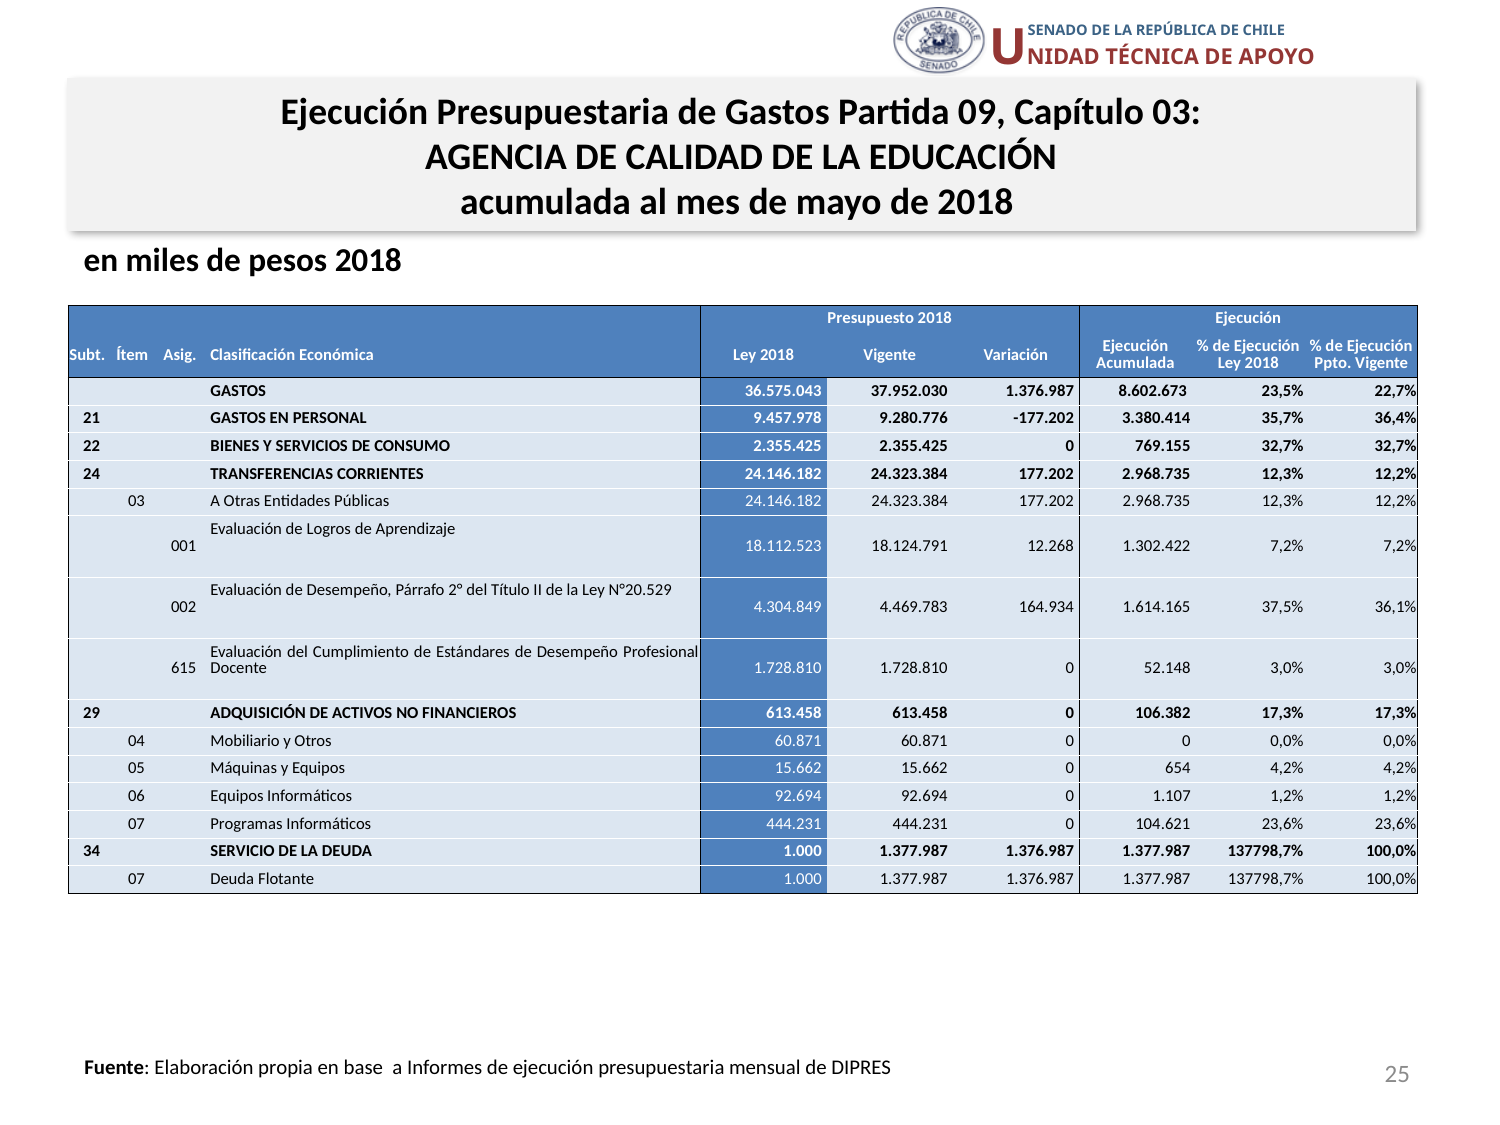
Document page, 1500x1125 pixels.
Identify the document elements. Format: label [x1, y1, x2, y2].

table_cell [1080, 756, 1417, 782]
table_cell [1080, 811, 1417, 838]
text_box [67, 78, 1419, 306]
table_cell [69, 700, 700, 727]
table_cell [69, 811, 700, 838]
table_cell [701, 783, 1079, 810]
table_cell [1080, 406, 1417, 432]
table_cell [1080, 700, 1417, 727]
table_cell [701, 811, 1079, 838]
table_cell [1080, 783, 1417, 810]
table_cell [1080, 866, 1417, 893]
picture [893, 7, 987, 76]
table_cell [701, 516, 1079, 577]
table_cell [69, 783, 700, 810]
table_cell [701, 700, 1079, 727]
table_cell [701, 461, 1079, 488]
table_header [1080, 306, 1417, 333]
table_cell [69, 639, 700, 699]
table_cell [701, 866, 1079, 893]
table_cell [1080, 433, 1417, 460]
table_cell [1080, 461, 1417, 488]
table_cell [69, 461, 700, 488]
table_cell [701, 378, 1079, 405]
table_cell [701, 728, 1079, 755]
table_cell [701, 756, 1079, 782]
table_cell [69, 728, 700, 755]
table_cell [701, 578, 1079, 638]
table_cell [1080, 333, 1417, 377]
table_cell [69, 578, 700, 638]
table_cell [69, 839, 700, 865]
table_cell [1080, 578, 1417, 638]
table_cell [701, 839, 1079, 865]
table_cell [69, 433, 700, 460]
slide_number [1074, 1042, 1425, 1103]
table_cell [701, 433, 1079, 460]
table_cell [1080, 516, 1417, 577]
table_header [69, 306, 700, 333]
table_cell [701, 489, 1079, 515]
table_cell [701, 333, 1079, 377]
table_cell [1080, 378, 1417, 405]
table_cell [701, 406, 1079, 432]
table_cell [69, 866, 700, 893]
table_cell [69, 333, 700, 377]
table_cell [1080, 839, 1417, 865]
table_cell [69, 516, 700, 577]
table_cell [69, 756, 700, 782]
table_header [701, 306, 1079, 333]
table_cell [1080, 728, 1417, 755]
table_cell [701, 639, 1079, 699]
table_cell [69, 489, 700, 515]
table_cell [1080, 639, 1417, 699]
table_cell [69, 406, 700, 432]
table_cell [69, 378, 700, 405]
table_cell [1080, 489, 1417, 515]
